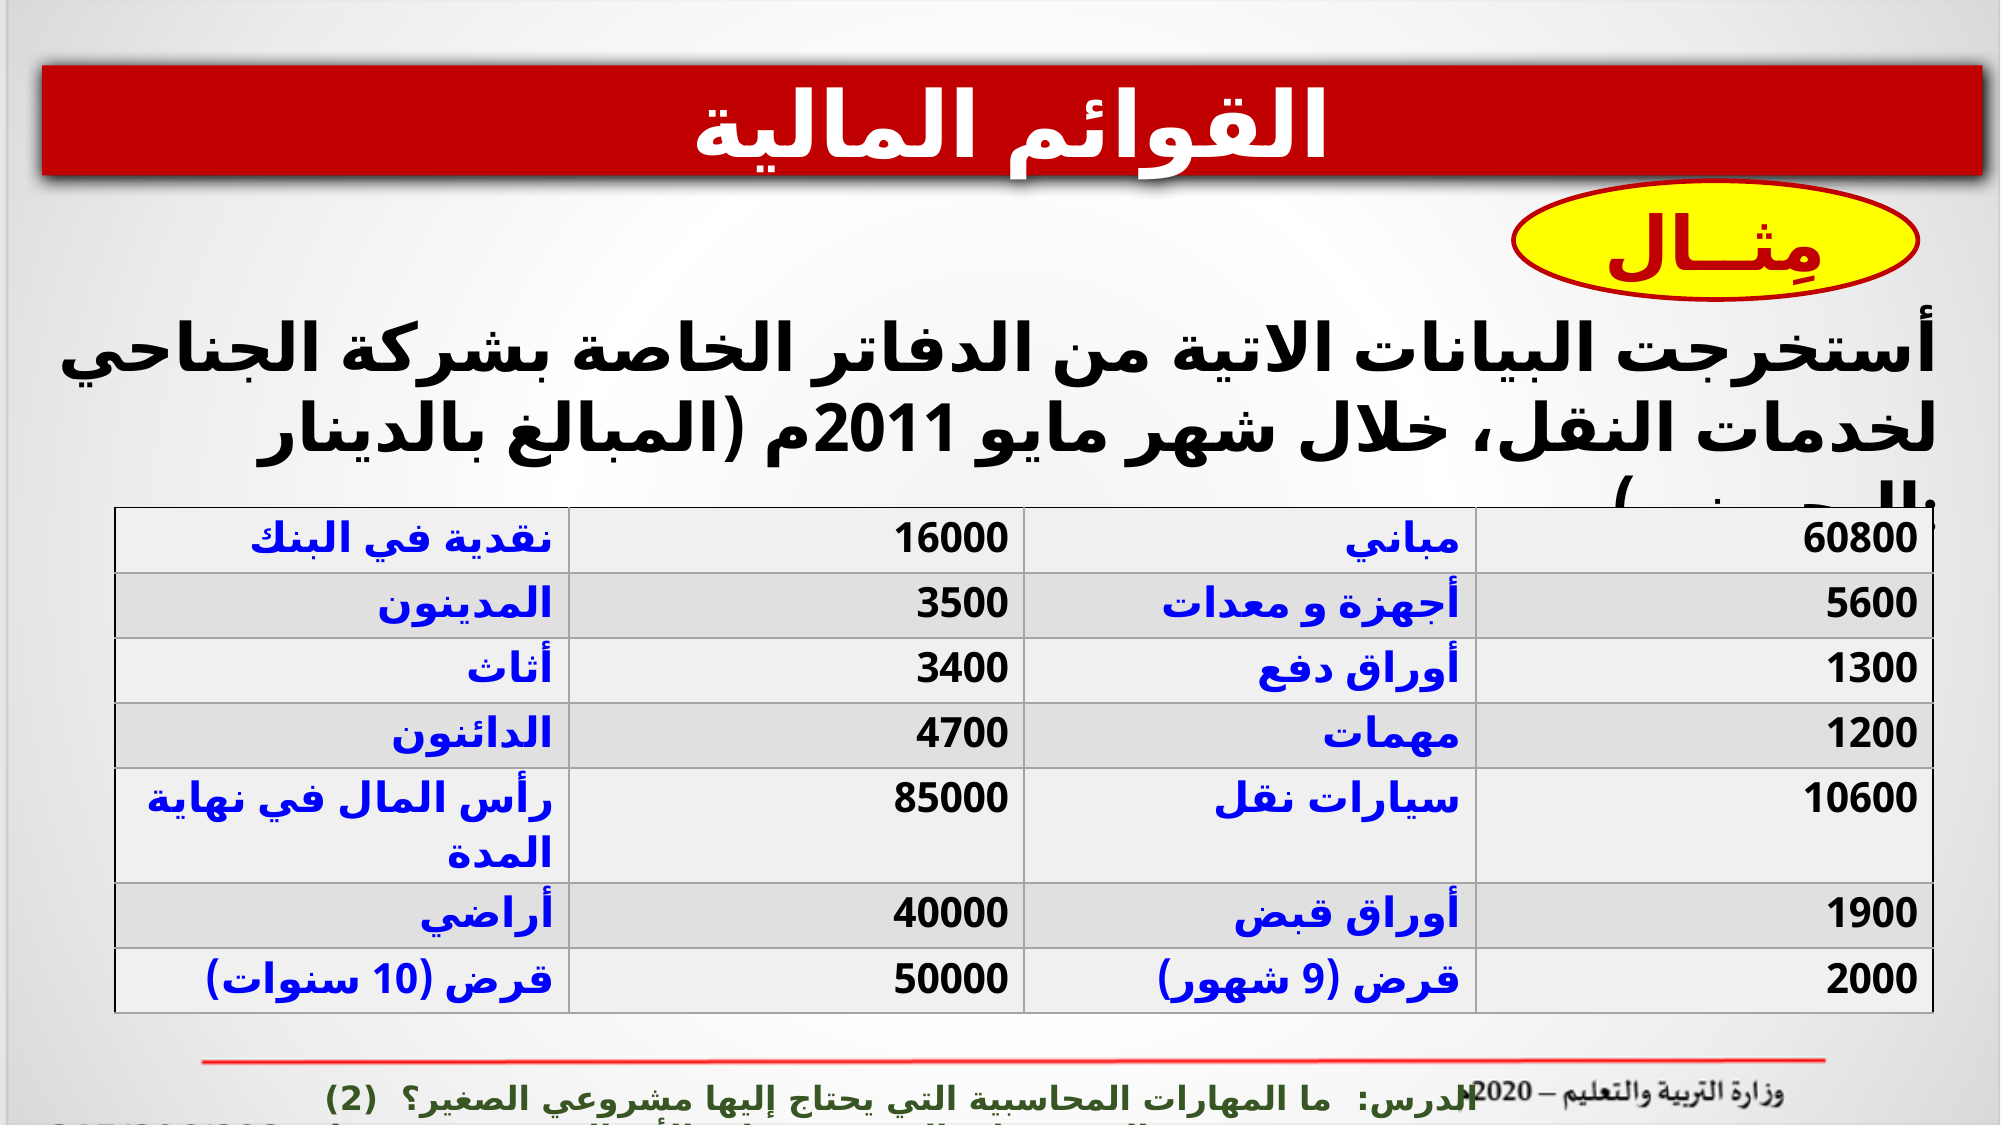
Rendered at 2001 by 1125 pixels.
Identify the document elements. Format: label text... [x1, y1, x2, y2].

table_cell أوراق دفع [1025, 639, 1475, 702]
table_cell الدائنون [116, 704, 568, 767]
table_cell 50000 [570, 949, 1023, 1012]
table_cell سيارات نقل [1025, 769, 1475, 882]
table_cell 40000 [570, 884, 1023, 947]
table_cell 2000 [1477, 949, 1932, 1012]
table_cell رأس المال في نهاية المدة [116, 769, 568, 882]
table_cell المدينون [116, 574, 568, 637]
table_cell 1200 [1477, 704, 1932, 767]
table_cell 85000 [570, 769, 1023, 882]
table_cell قرض (10 سنوات) [116, 949, 568, 1012]
table_cell قرض (9 شهور) [1025, 949, 1475, 1012]
table_cell 3400 [570, 639, 1023, 702]
table_cell 1900 [1477, 884, 1932, 947]
table_cell أراضي [116, 884, 568, 947]
table_cell 10600 [1477, 769, 1932, 882]
table_cell 5600 [1477, 574, 1932, 637]
table_header 16000 [570, 508, 1023, 572]
table_header مباني [1025, 508, 1475, 572]
table_cell 3500 [570, 574, 1023, 637]
table_cell أثاث [116, 639, 568, 702]
text_box الدرس: ما المهارات المحاسبية التي يحتاج إليها مشروعي الصغير؟ (2) المشروعات الصغيرة وريادة الأعمال ادر 215/806/808 [33, 1069, 1501, 1125]
table_cell 1300 [1477, 639, 1932, 702]
table_cell مهمات [1025, 704, 1475, 767]
text_box مِثــال [1512, 179, 1919, 297]
text_box القوائم المالية [41, 64, 1983, 176]
table_header 60800 [1477, 508, 1932, 572]
picture [0, 0, 2001, 1125]
table_cell أوراق قبض [1025, 884, 1475, 947]
table_cell 4700 [570, 704, 1023, 767]
table_header نقدية في البنك [116, 508, 568, 572]
table_cell أجهزة و معدات [1025, 574, 1475, 637]
text_box أستخرجت البيانات الاتية من الدفاتر الخاصة بشركة الجناحي لخدمات النقل، خلال شهر مايو 2011م (المبالغ بالدينار البحريني): [42, 297, 1955, 552]
